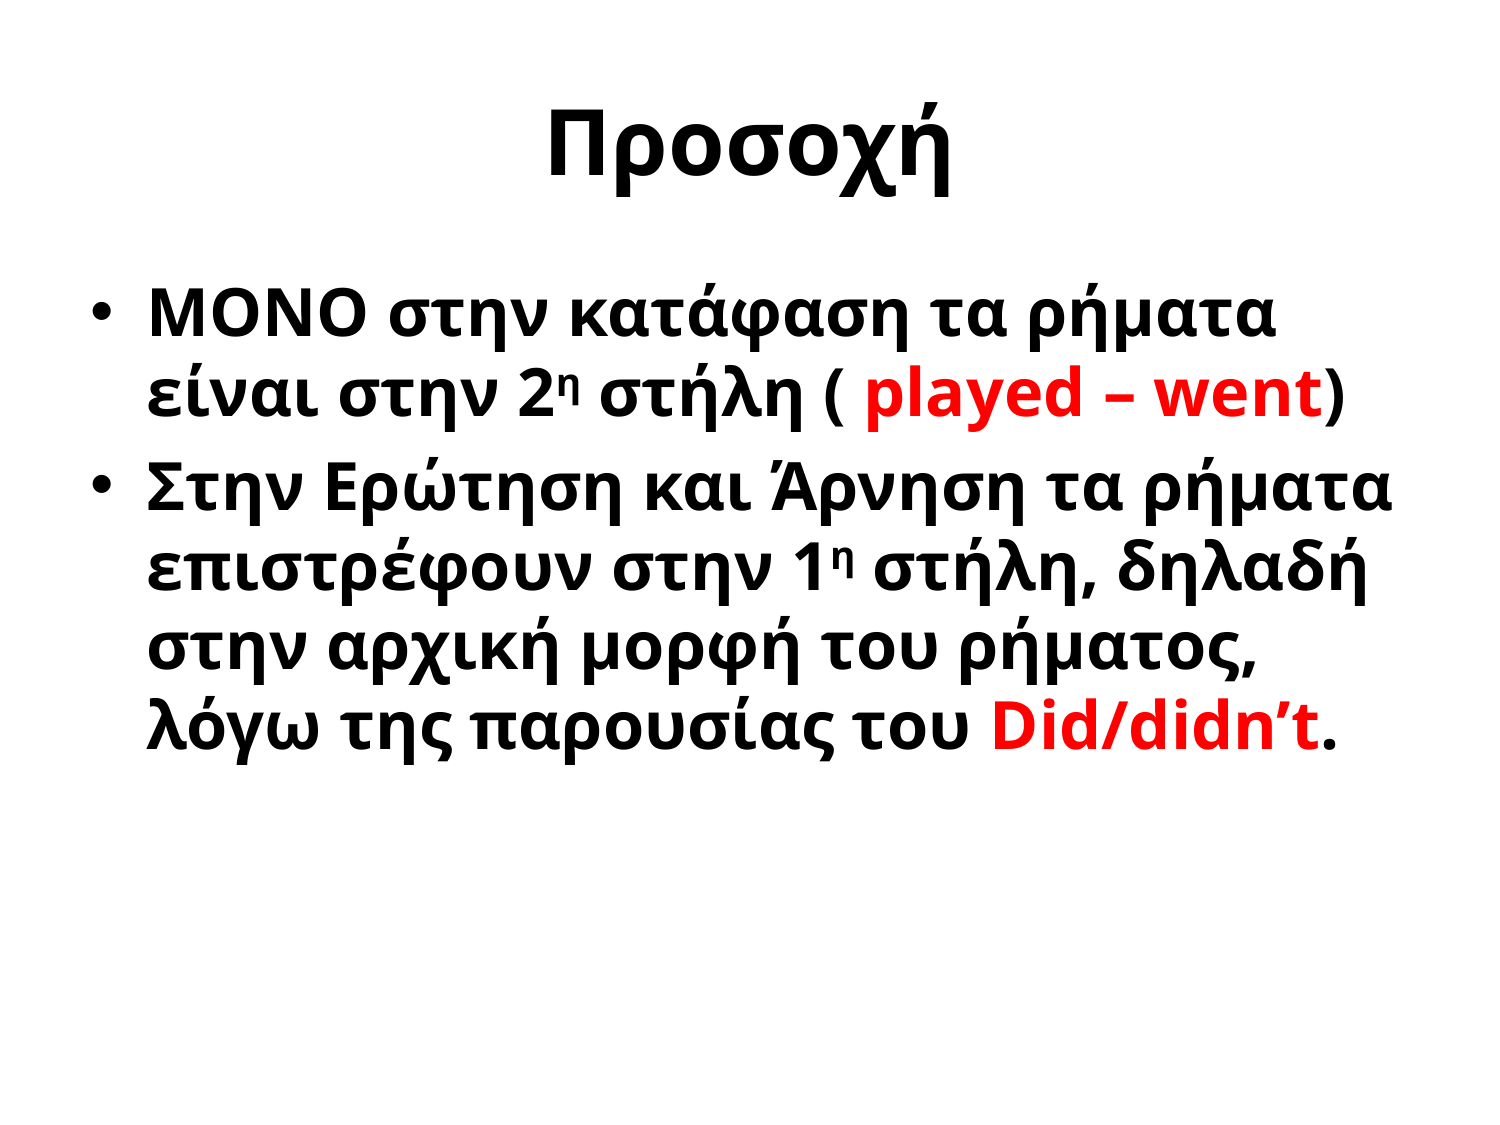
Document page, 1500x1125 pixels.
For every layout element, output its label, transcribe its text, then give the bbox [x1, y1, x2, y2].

list ΜΟΝΟ στην κατάφαση τα ρήματα είναι στην 2η στήλη ( played – went) Στην Ερώτηση και Άρνηση τα ρήματα επιστρέφουν στην 1η στήλη, δηλαδή στην αρχική μορφή του ρήματος, λόγω της παρουσίας του Did/didn’t. [75, 262, 1425, 1005]
title Προσοχή [75, 45, 1425, 233]
